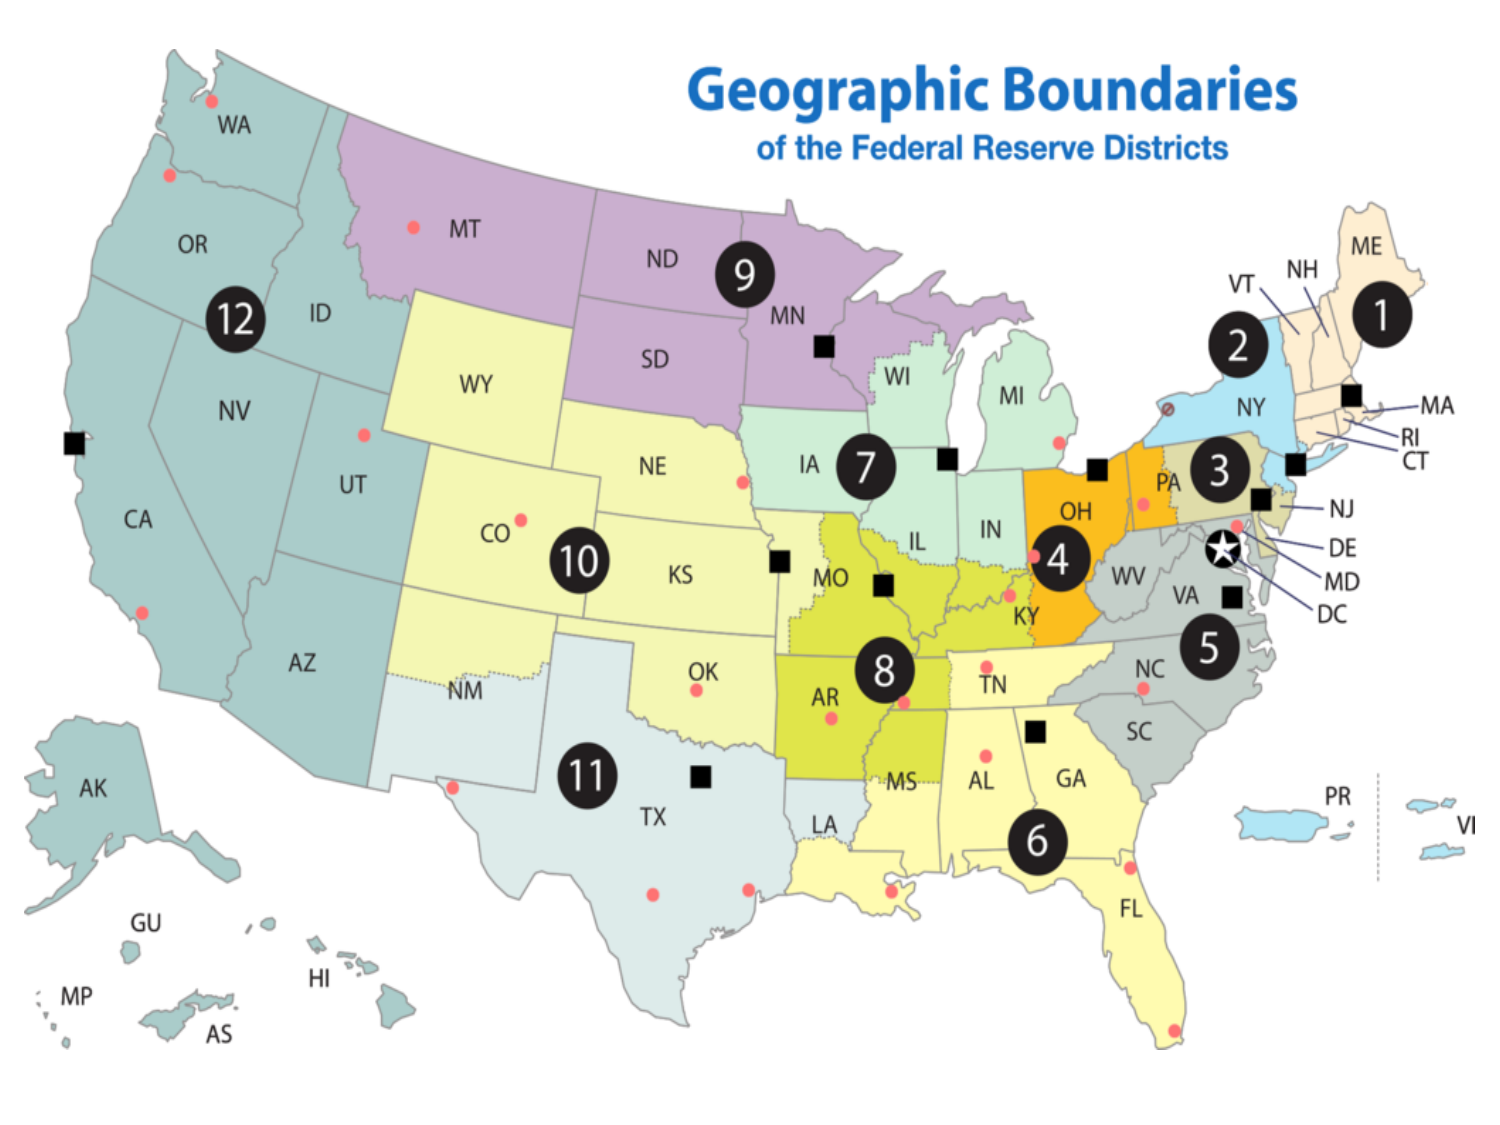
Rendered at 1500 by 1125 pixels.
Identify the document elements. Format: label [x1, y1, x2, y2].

list [24, 49, 1476, 1051]
